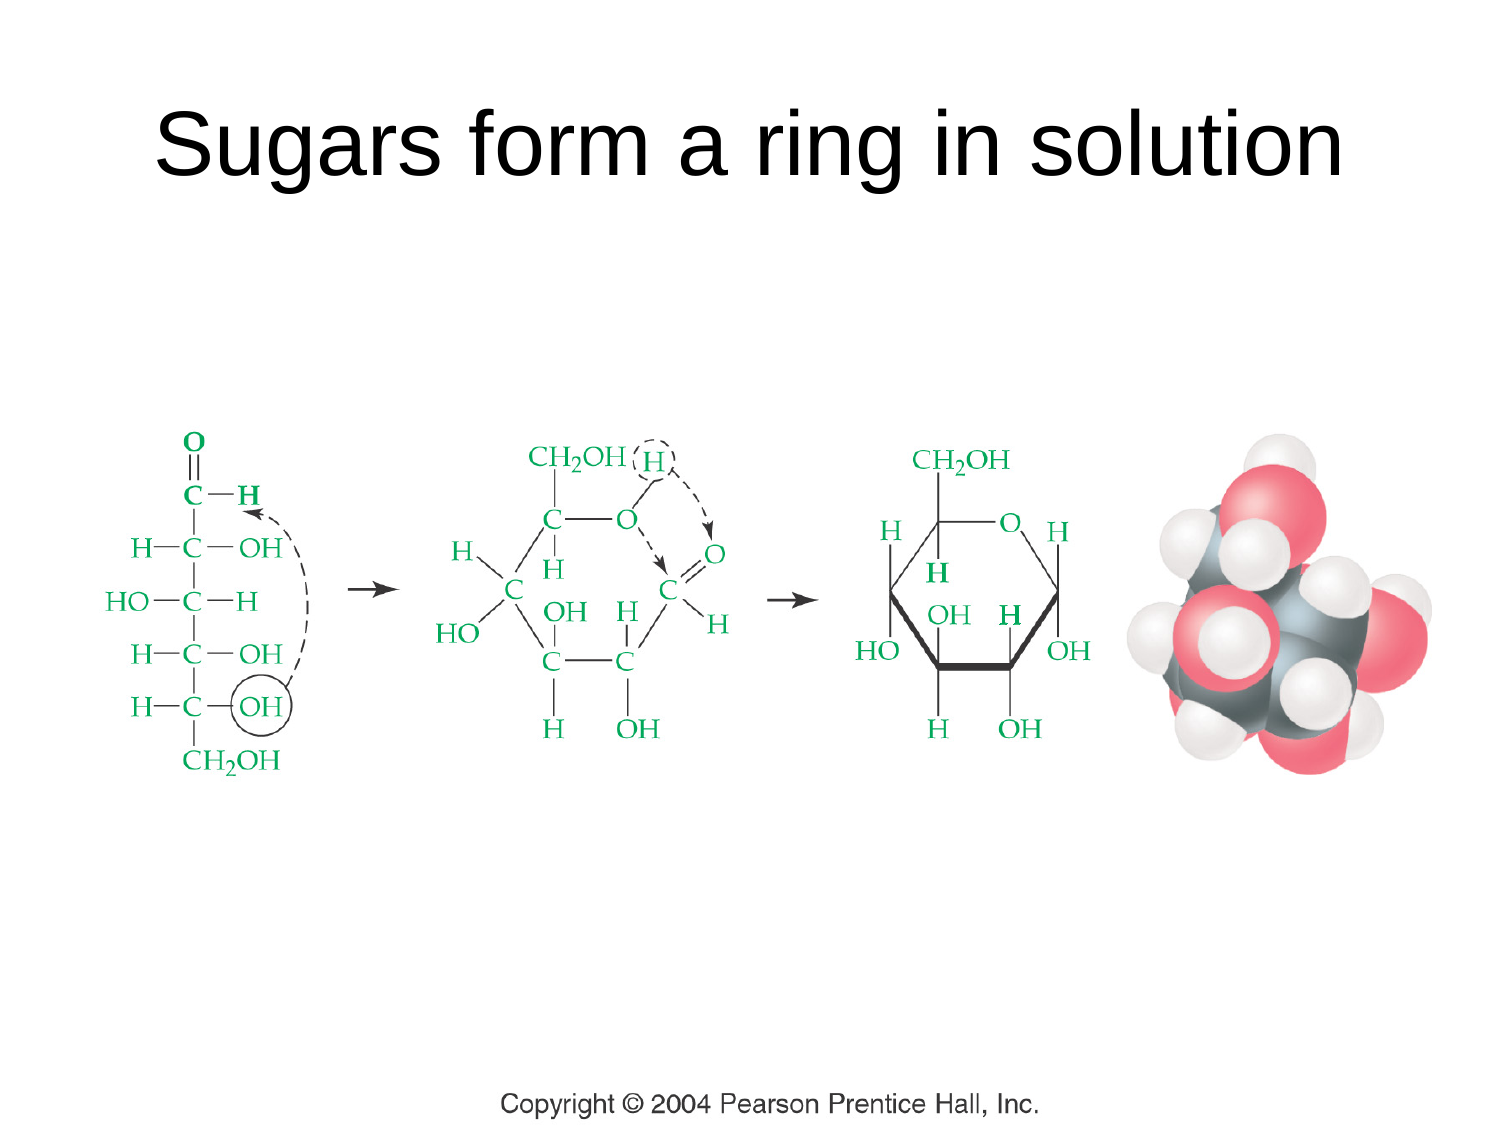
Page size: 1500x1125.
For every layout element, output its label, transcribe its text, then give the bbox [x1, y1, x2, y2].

picture [99, 425, 1438, 1125]
title Sugars form a ring in solution [74, 44, 1426, 233]
